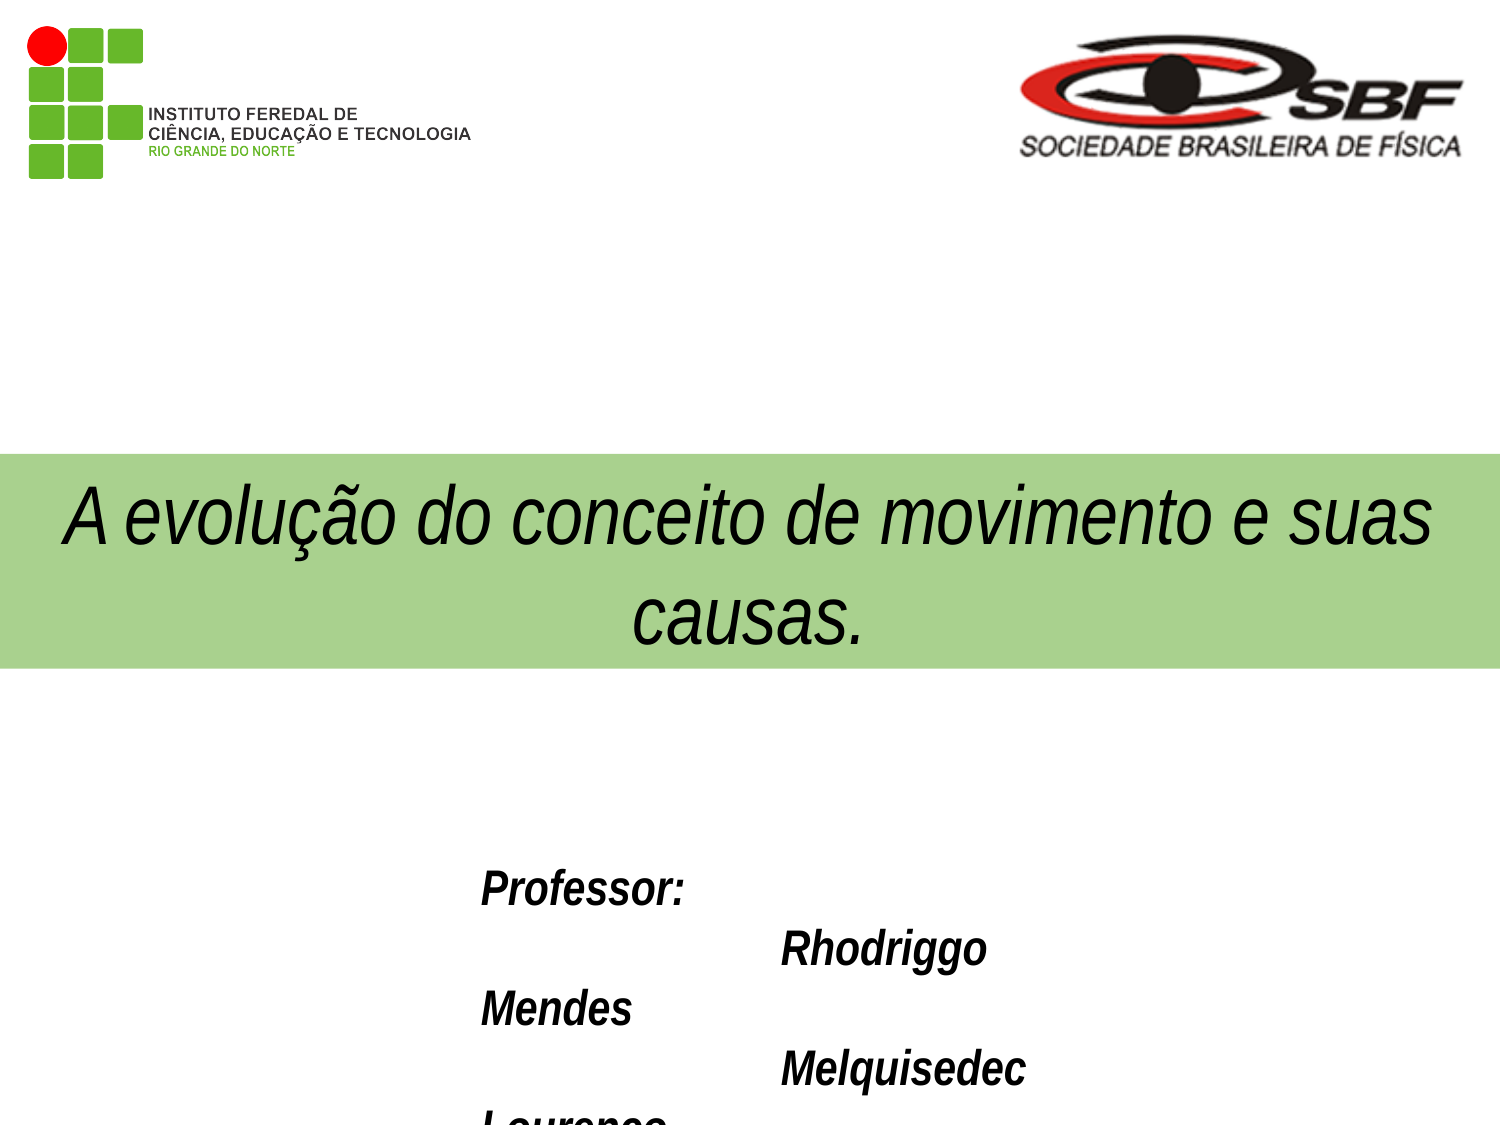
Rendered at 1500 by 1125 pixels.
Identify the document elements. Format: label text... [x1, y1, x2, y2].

picture [27, 26, 471, 179]
text_box A evolução do conceito de movimento e suas causas. [0, 453, 1500, 669]
picture [1018, 0, 1490, 195]
text_box Professor: Rhodriggo Mendes Melquisedec Lourenço [466, 848, 1113, 1125]
